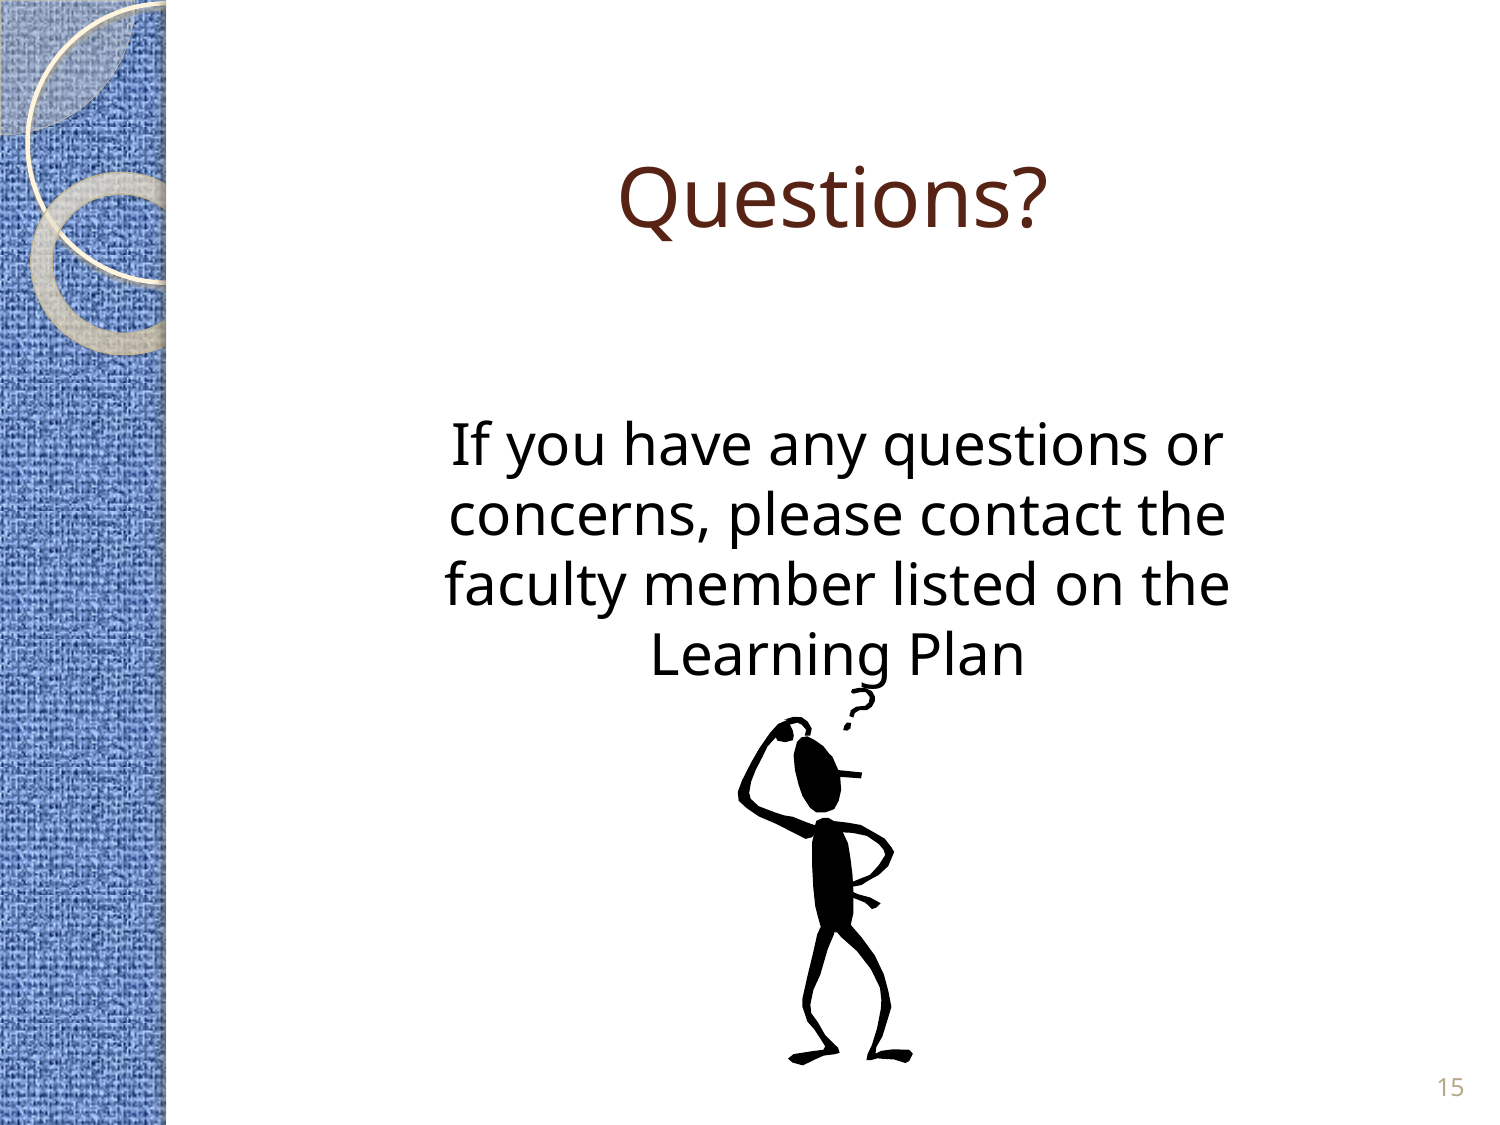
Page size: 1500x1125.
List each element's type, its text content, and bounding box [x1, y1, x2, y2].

picture [62, 195, 160, 280]
slide_number 15 [1413, 1034, 1488, 1113]
title Questions? [270, 99, 1413, 288]
picture [32, 13, 160, 207]
picture [136, 0, 164, 4]
picture [737, 687, 914, 1066]
list If you have any questions or concerns, please contact the faculty member listed on the Learning Plan [324, 399, 1338, 958]
picture [0, 134, 166, 1125]
picture [53, 241, 160, 332]
